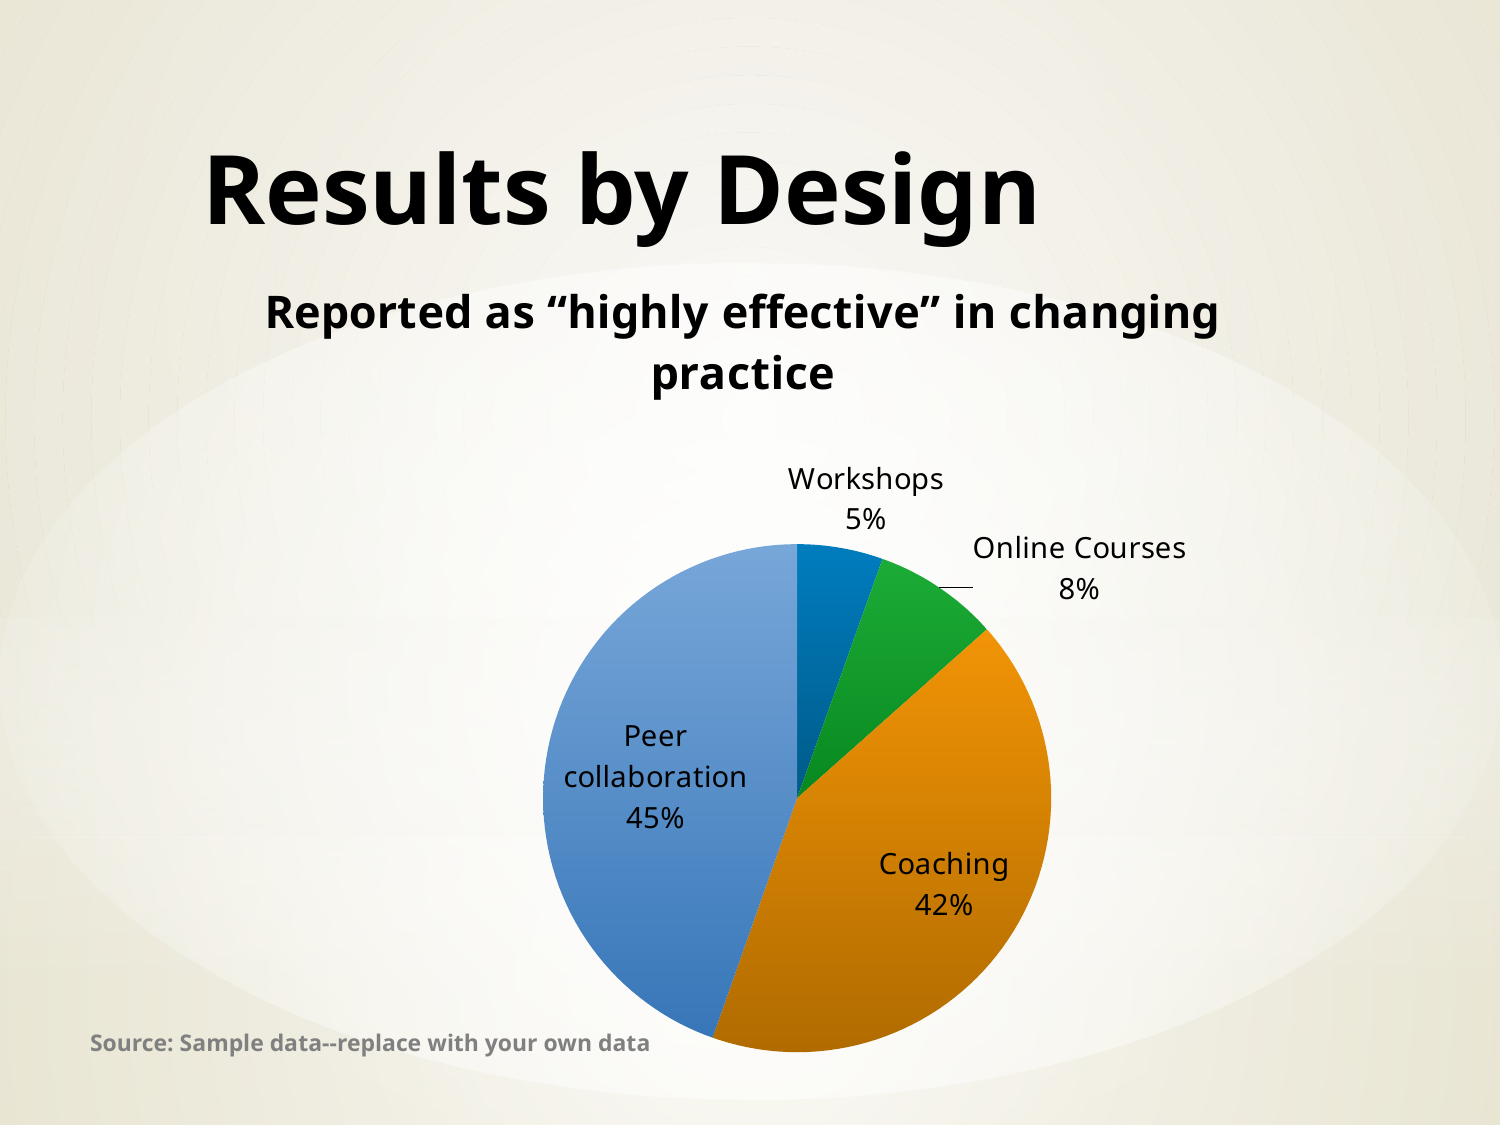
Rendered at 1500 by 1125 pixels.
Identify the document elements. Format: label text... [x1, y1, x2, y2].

chart [39, 265, 1450, 1093]
title Results by Design [187, 121, 1256, 263]
